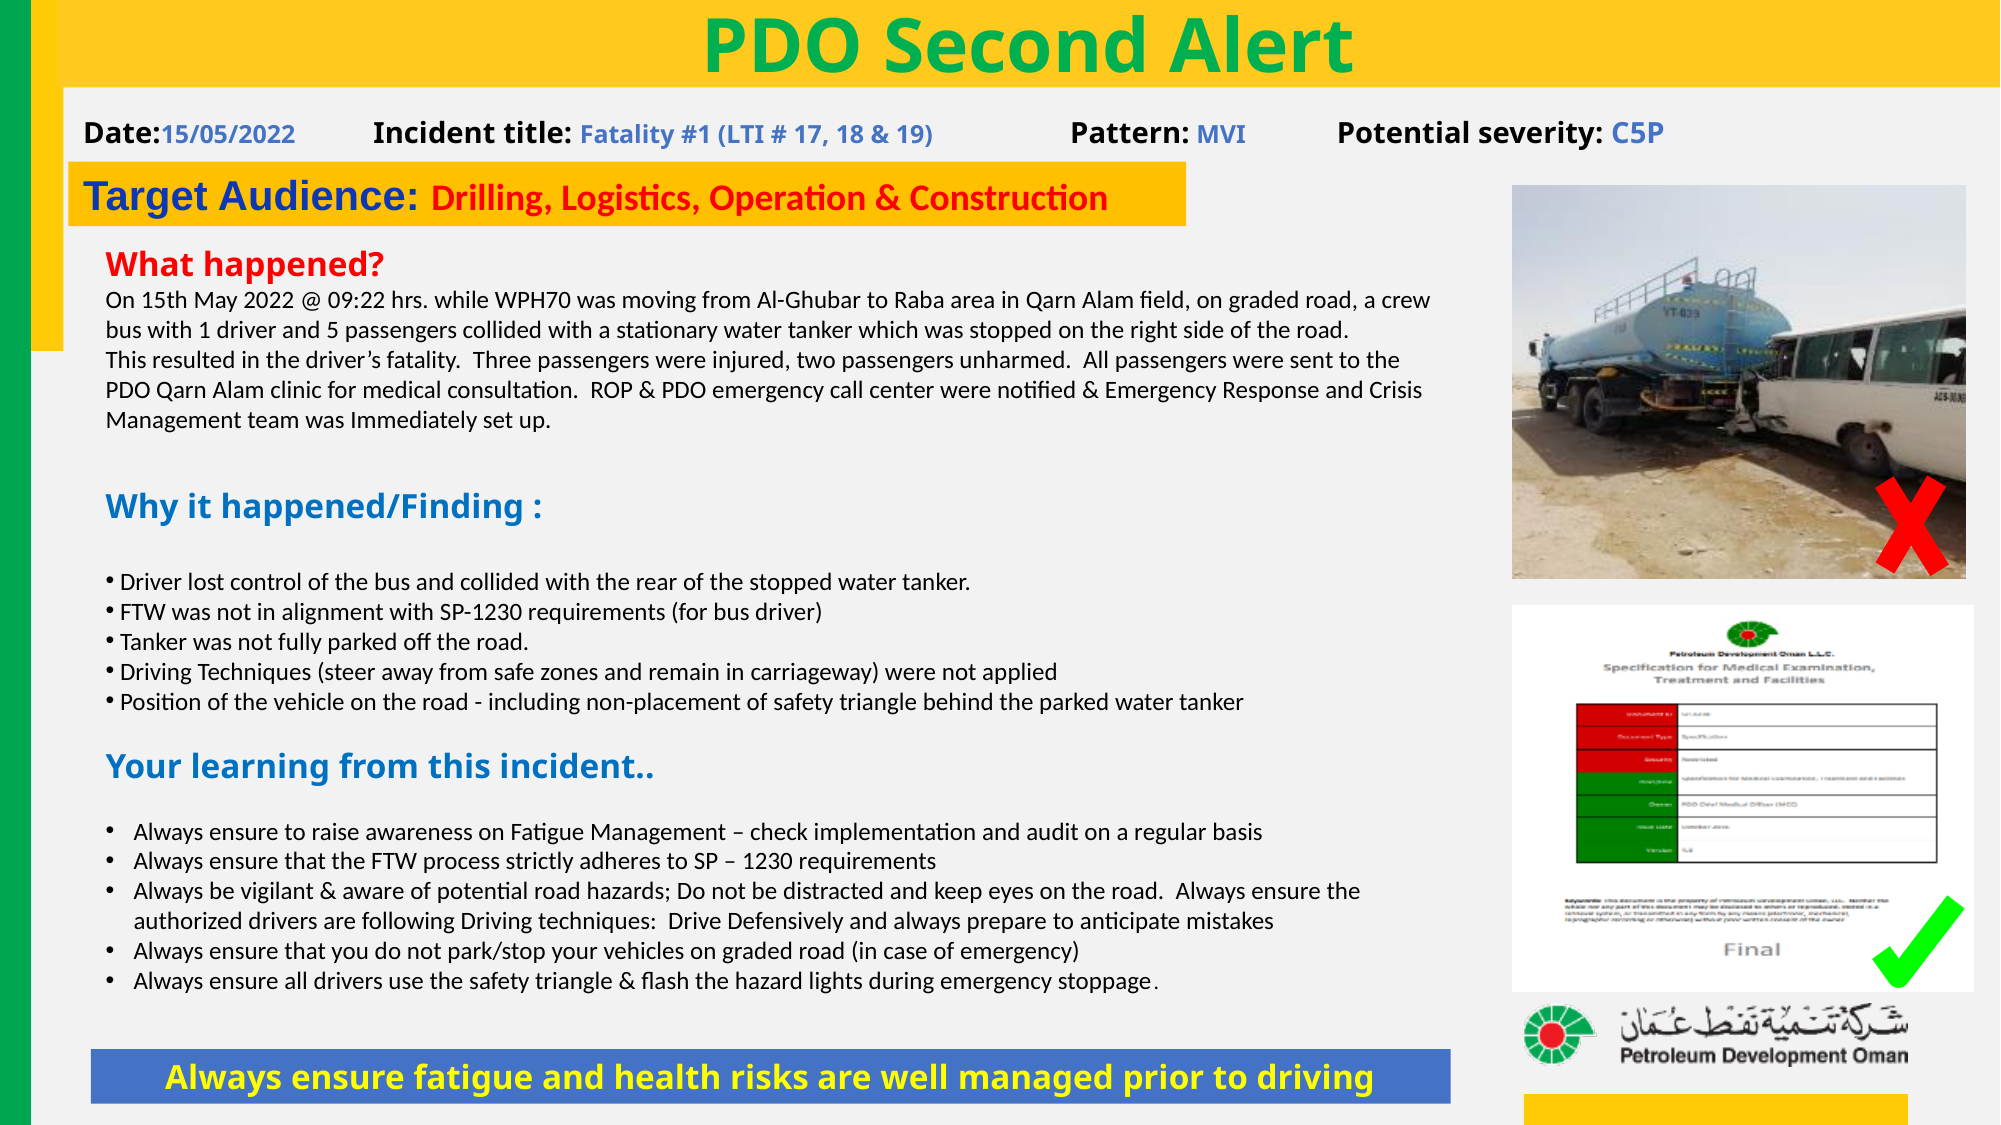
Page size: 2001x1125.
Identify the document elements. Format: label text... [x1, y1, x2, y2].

text_box PDO Second Alert [56, 0, 2000, 88]
picture [1523, 1003, 1908, 1067]
text_box Always ensure fatigue and health risks are well managed prior to driving [90, 1049, 1451, 1104]
text_box Target Audience: Drilling, Logistics, Operation & Construction [68, 161, 1187, 227]
picture [1512, 605, 1974, 992]
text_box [1884, 480, 1940, 571]
text_box Date:15/05/2022 Incident title: Fatality #1 (LTI # 17, 18 & 19) Pattern: MVI Potential severity: C5P [68, 103, 1976, 158]
text_box What happened? On 15th May 2022 @ 09:22 hrs. while WPH70 was moving from Al-Ghubar to Raba area in Qarn Alam field, on graded road, a crew bus with 1 driver and 5 passengers collided with a stationary water tanker which was stopped on the right side of the road. This resulted in the driver’s fatality. Three passengers were injured, two passengers unharmed. All passengers were sent to the PDO Qarn Alam clinic for medical consultation. ROP & PDO emergency call center were notified & Emergency Response and Crisis Management team was Immediately set up. Why it happened/Finding : Driver lost control of the bus and collided with the rear of the stopped water tanker. FTW was not in alignment with SP-1230 requirements (for bus driver) Tanker was not fully parked off the road. Driving Techniques (steer away from safe zones and remain in carriageway) were not applied Position of the vehicle on the road - including non-placement of safety triangle behind the parked water tanker Your learning from this incident.. Always ensure to raise awareness on Fatigue Management – check implementation and audit on a regular basis Always ensure that the FTW process strictly adheres to SP – 1230 requirements Always be vigilant & aware of potential road hazards; Do not be distracted and keep eyes on the road. Always ensure the authorized drivers are following Driving techniques: Drive Defensively and always prepare to anticipate mistakes Always ensure that you do not park/stop your vehicles on graded road (in case of emergency) Always ensure all drivers use the safety triangle & flash the hazard lights during emergency stoppage. [90, 236, 1476, 1059]
picture [1512, 185, 1966, 579]
